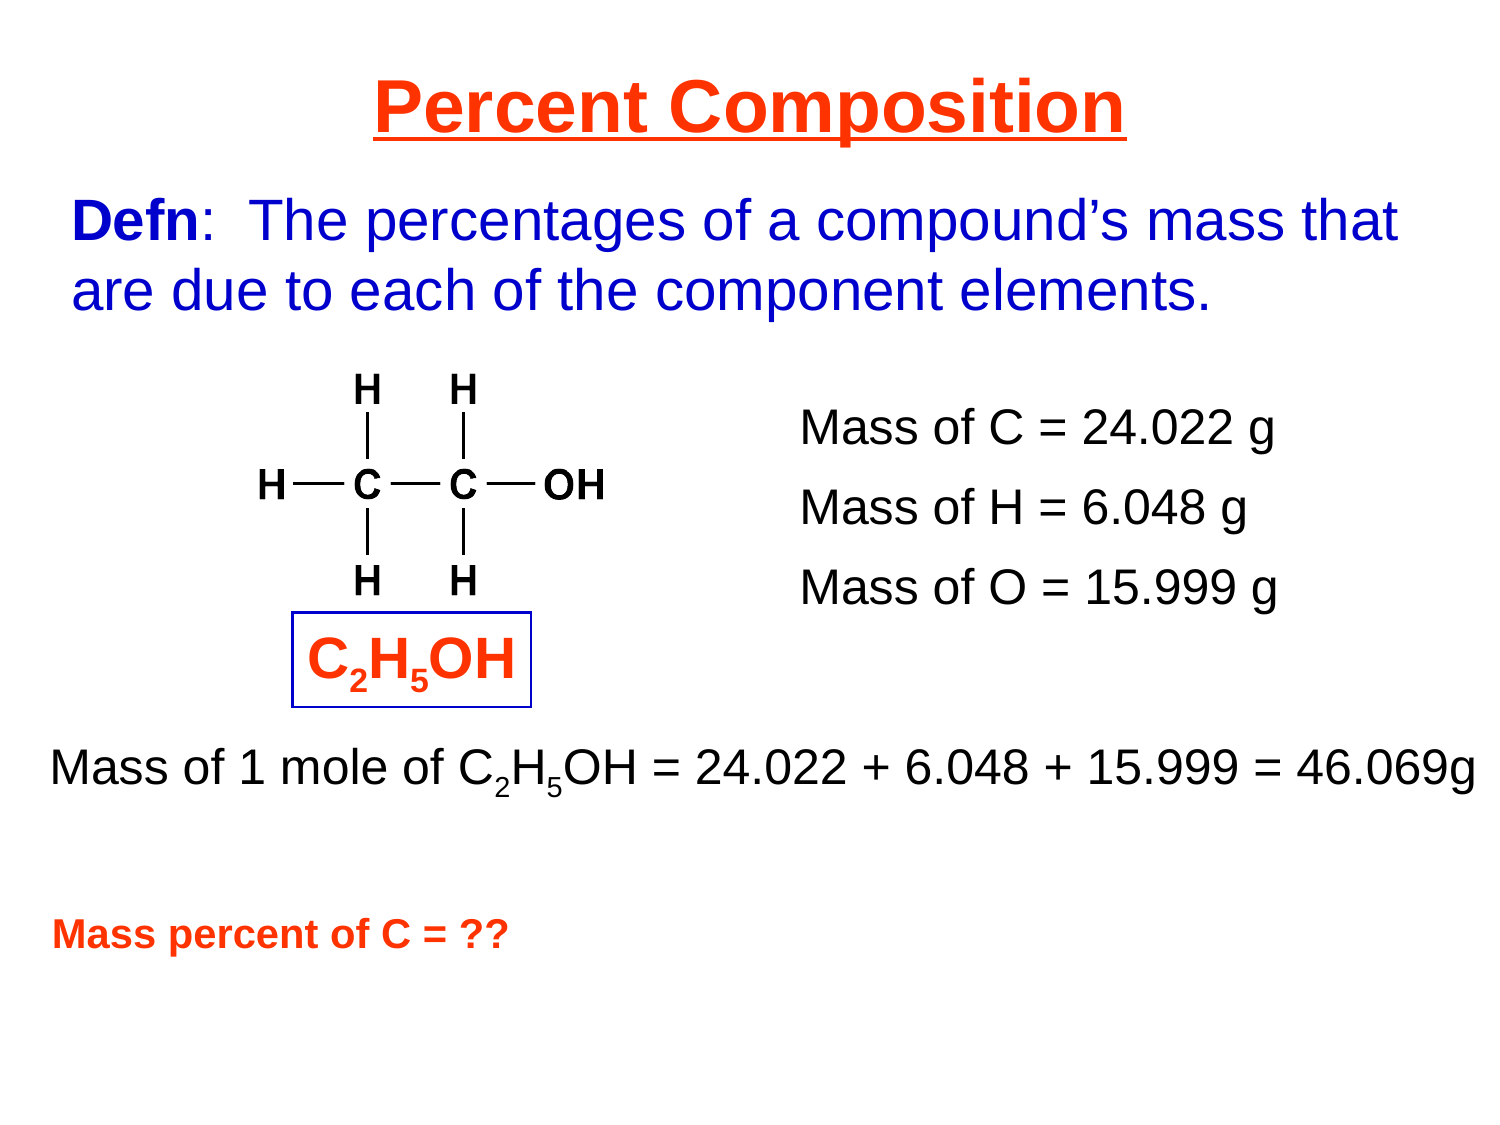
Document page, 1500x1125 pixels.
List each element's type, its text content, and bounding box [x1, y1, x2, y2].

text_box C2H5OH [292, 624, 532, 707]
text_box Percent Composition [182, 49, 1318, 155]
text_box Mass percent of C = ?? [37, 899, 525, 965]
picture [249, 362, 613, 615]
text_box Mass of C = 24.022 g Mass of H = 6.048 g Mass of O = 15.999 g Mass of 1 mole of C2H5OH = 24.022 + 6.048 + 15.999 = 46.069g [34, 387, 1493, 811]
text_box Defn: The percentages of a compound’s mass that are due to each of the component elements. [56, 174, 1444, 330]
